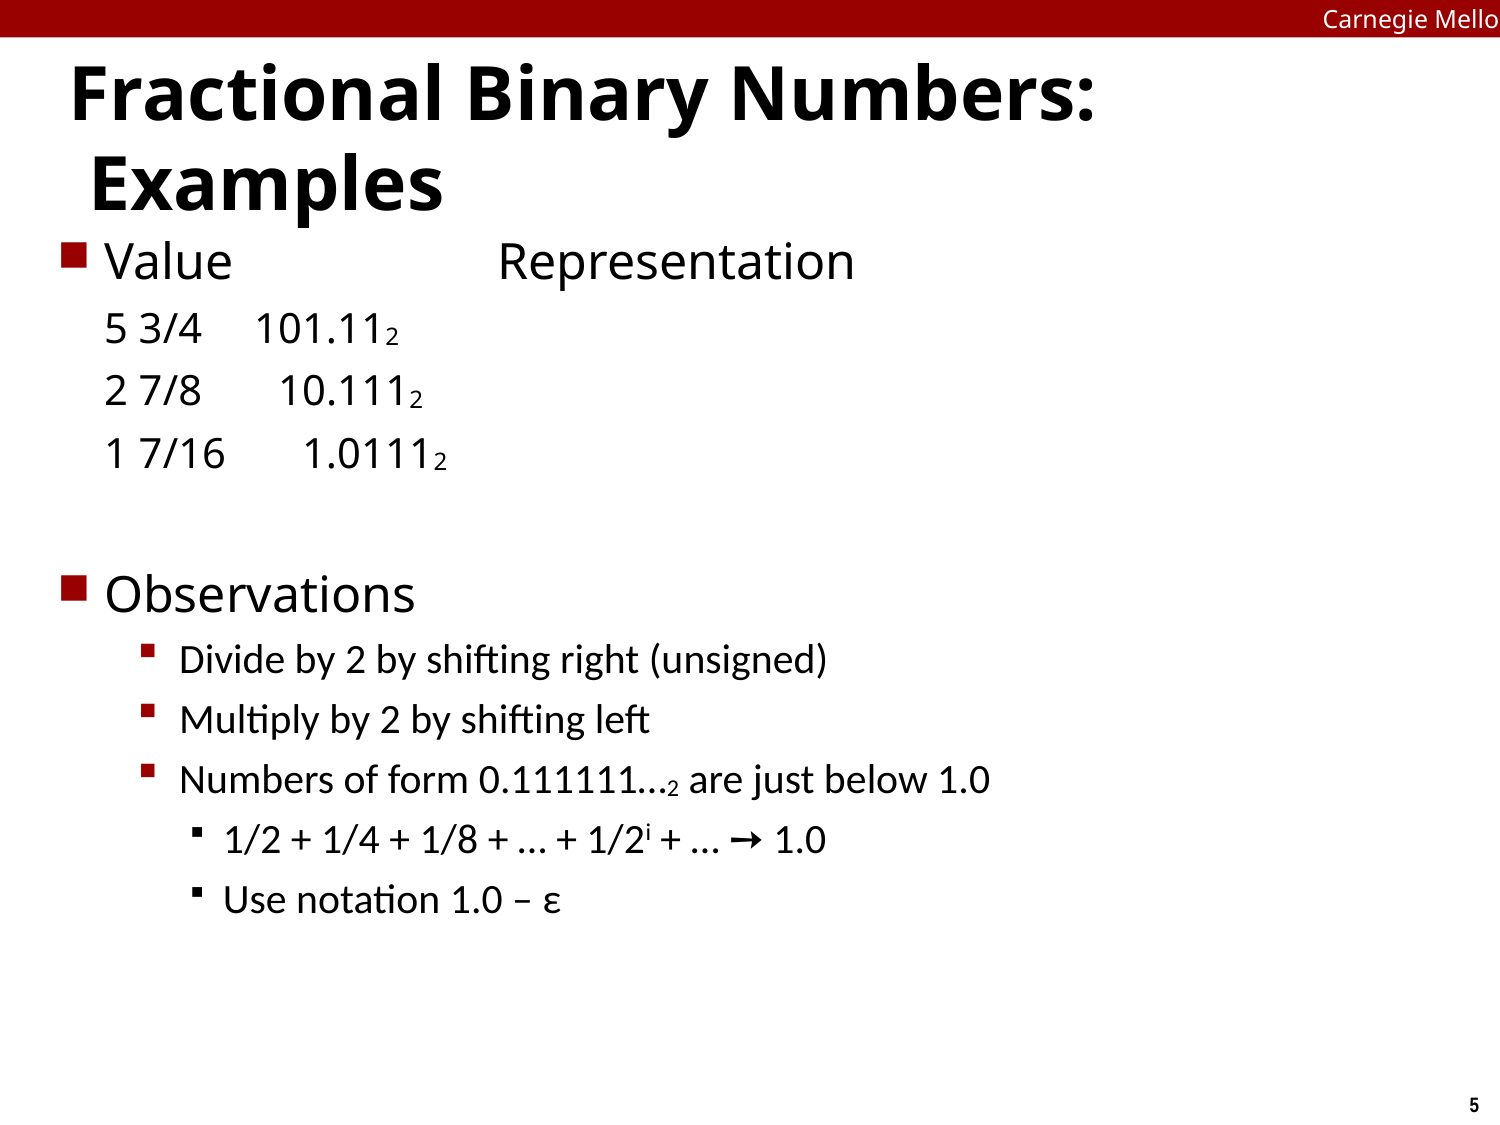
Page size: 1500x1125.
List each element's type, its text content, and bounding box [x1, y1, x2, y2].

text_box [0, 0, 1500, 38]
title Fractional Binary Numbers: Examples [62, 41, 1438, 229]
text_box Value Representation 5 3/4 101.112 2 7/8 010.1112 1 7/16 001.01112 Observations Divide by 2 by shifting right (unsigned) Multiply by 2 by shifting left Numbers of form 0.111111…2 are just below 1.0 1/2 + 1/4 + 1/8 + … + 1/2i + … ➙ 1.0 Use notation 1.0 – ε [62, 229, 1438, 1088]
text_box Carnegie Mellon [1322, 3, 1500, 33]
